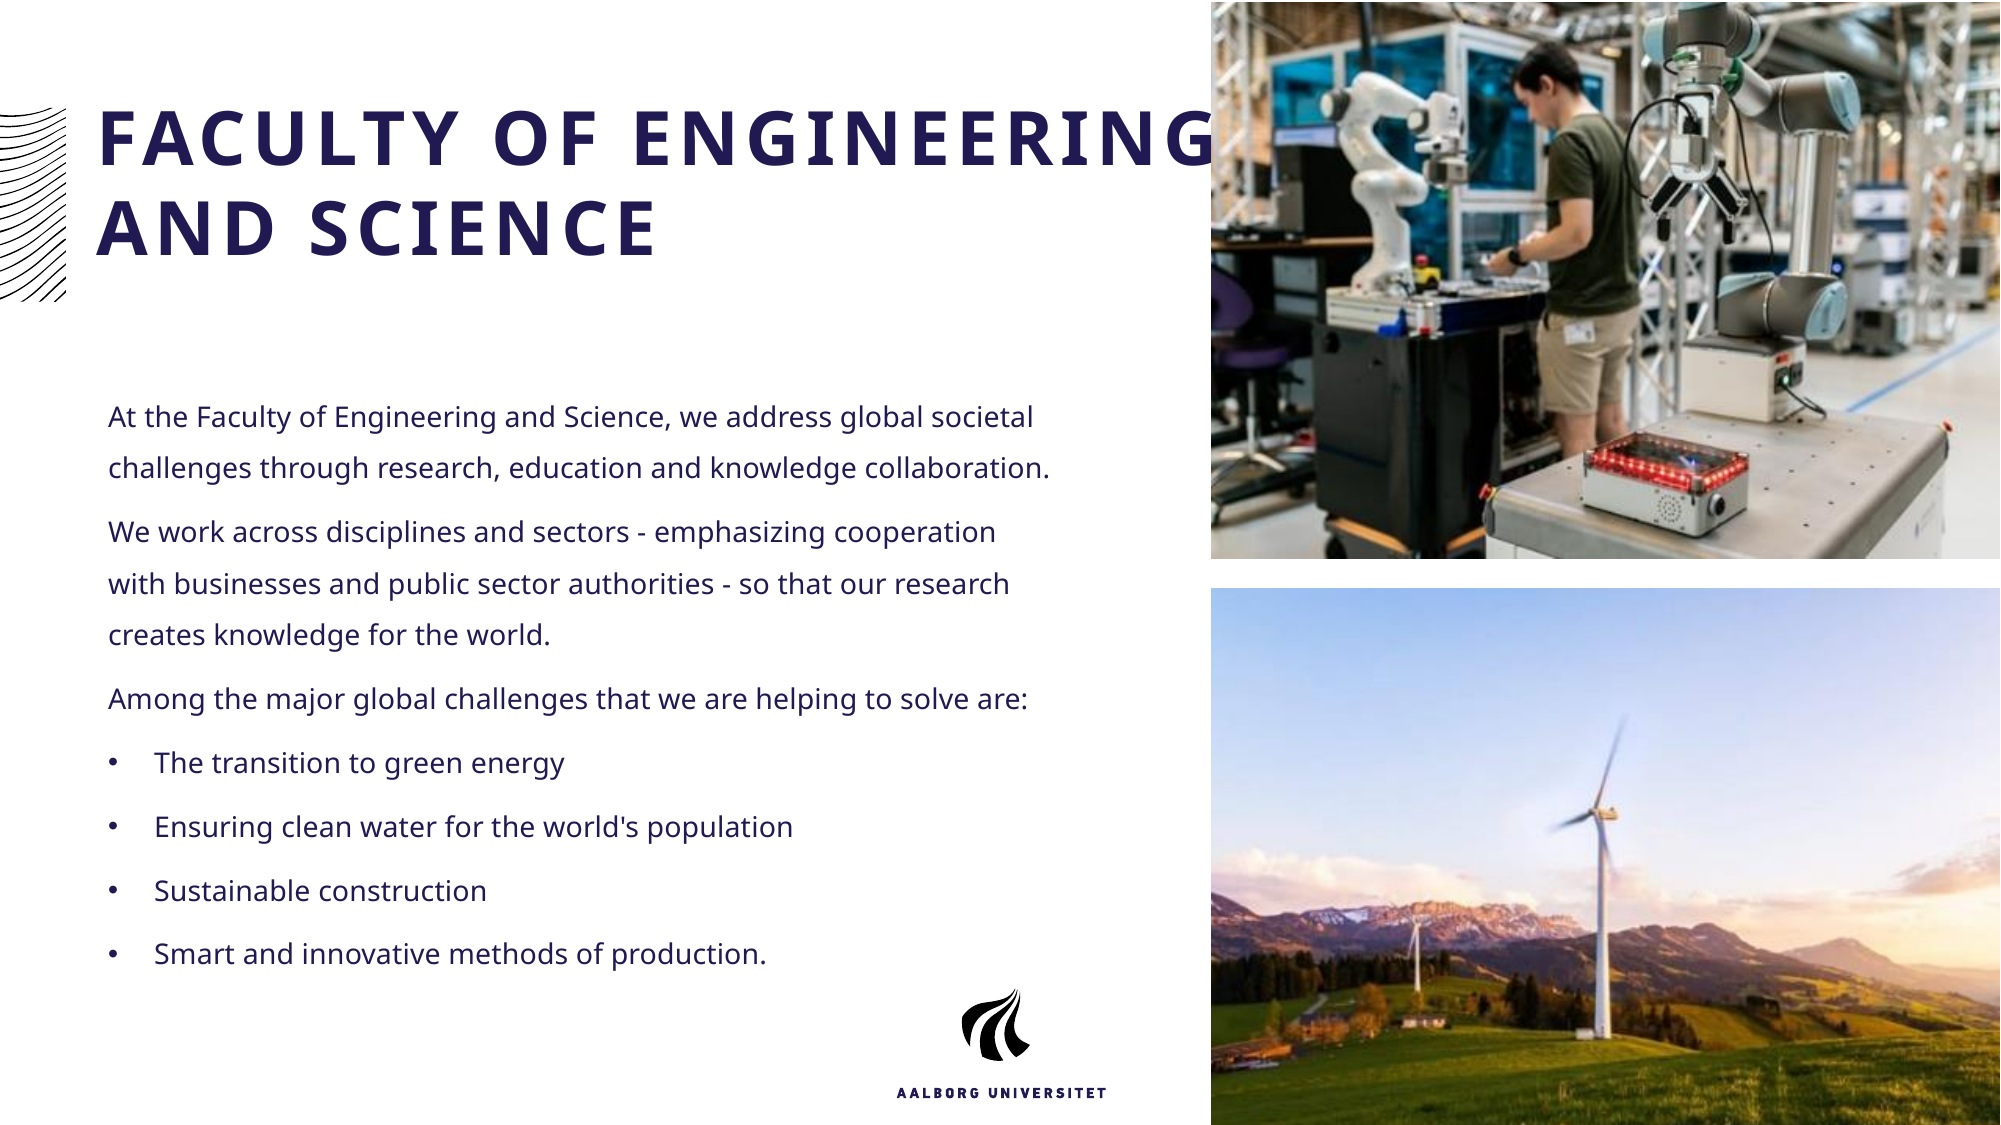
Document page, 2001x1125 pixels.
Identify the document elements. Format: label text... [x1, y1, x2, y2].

text_box At the Faculty of Engineering and Science, we address global societal challenges through research, education and knowledge collaboration. We work across disciplines and sectors - emphasizing cooperation with businesses and public sector authorities - so that our research creates knowledge for the world. Among the major global challenges that we are helping to solve are: The transition to green energy Ensuring clean water for the world's population Sustainable construction Smart and innovative methods of production. [108, 374, 1064, 1027]
picture [1211, 588, 2000, 1125]
title FACULTY OF ENGINEERING AND SCIENCE [96, 58, 1211, 303]
picture [1211, 2, 2000, 559]
